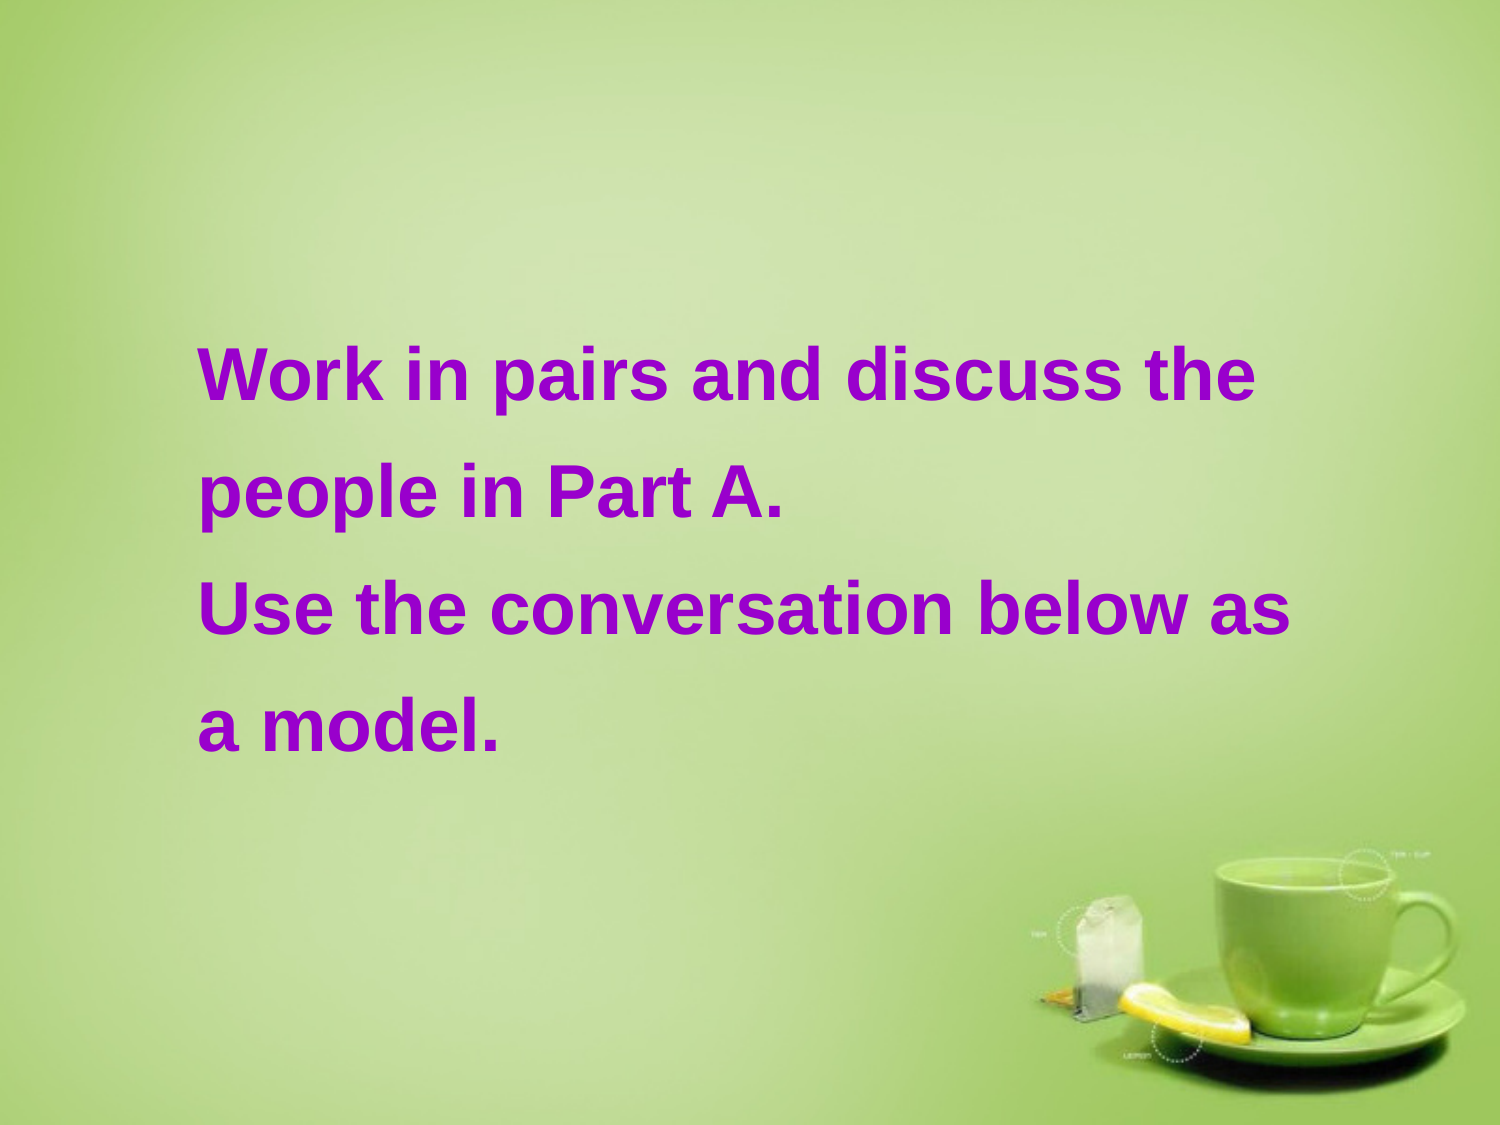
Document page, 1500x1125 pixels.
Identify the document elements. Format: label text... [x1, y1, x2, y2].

picture [0, 0, 1500, 1125]
text_box Work in pairs and discuss the people in Part A. Use the conversation below as a model. [183, 290, 1329, 774]
